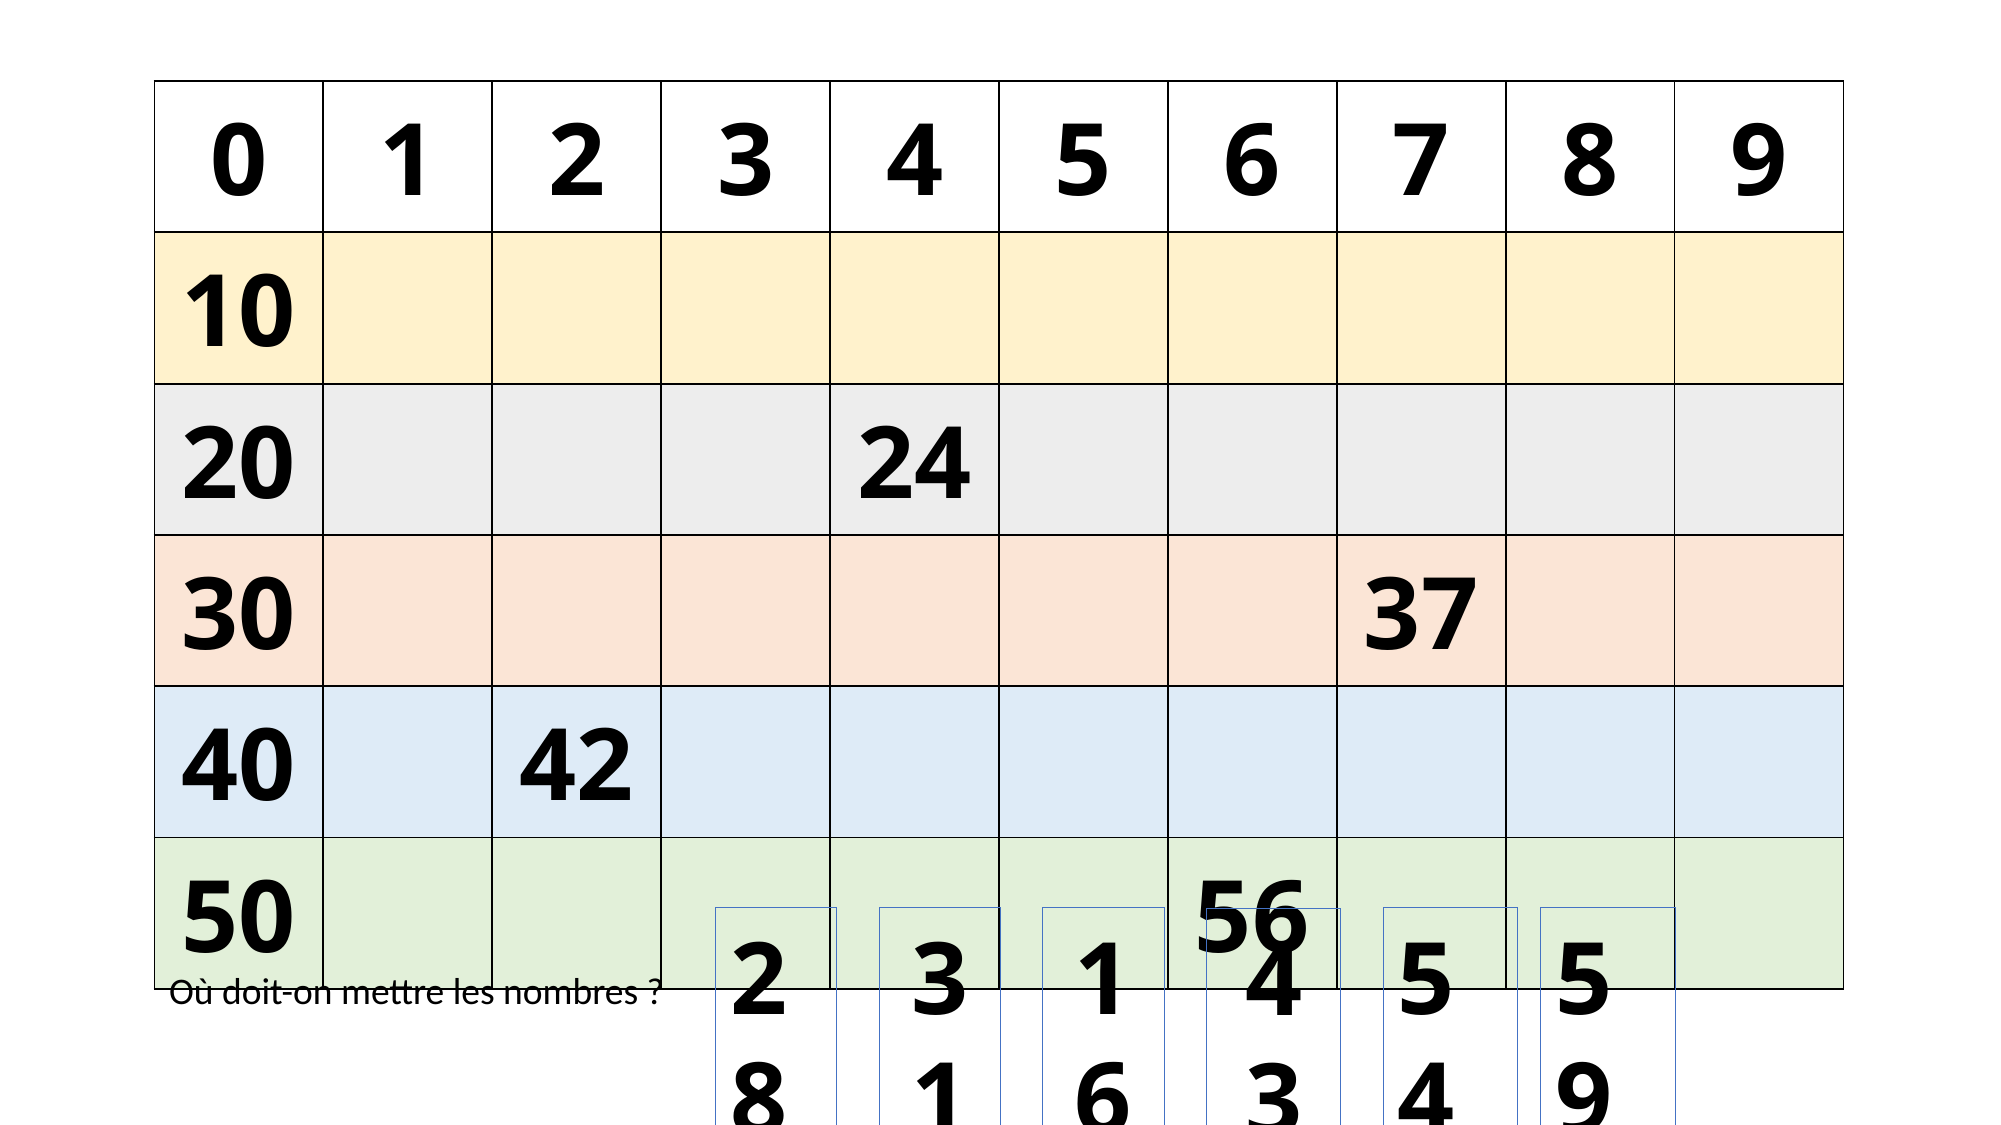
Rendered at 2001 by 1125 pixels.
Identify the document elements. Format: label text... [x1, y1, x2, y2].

table_cell [324, 838, 491, 959]
table_header 7 [1338, 82, 1505, 231]
table_cell [493, 233, 660, 383]
table_cell [1338, 687, 1505, 837]
table_cell 37 [1338, 536, 1505, 685]
table_cell [1507, 233, 1674, 383]
table_cell [831, 838, 998, 988]
table_cell [493, 385, 660, 534]
table_cell [324, 536, 491, 685]
table_cell [1169, 233, 1336, 383]
text_box 31 [879, 907, 1001, 1125]
table_cell [1507, 536, 1674, 685]
table_cell [1169, 687, 1336, 837]
table_header 8 [1507, 82, 1674, 231]
table_header 1 [324, 82, 491, 231]
table_cell [662, 838, 829, 988]
table_cell [1000, 385, 1167, 534]
table_cell 40 [155, 687, 322, 837]
table_cell 10 [155, 233, 322, 383]
table_cell [1169, 536, 1336, 685]
table_cell [1000, 687, 1167, 837]
table_cell [1675, 385, 1843, 534]
text_box 16 [1042, 907, 1165, 1125]
text_box 59 [1540, 907, 1676, 1125]
table_cell [1675, 687, 1843, 837]
table_cell [831, 233, 998, 383]
text_box Où doit-on mettre les nombres ? [154, 959, 704, 1020]
table_header 3 [662, 82, 829, 231]
table_cell [831, 536, 998, 685]
table_cell [1507, 385, 1674, 534]
text_box 54 [1383, 907, 1518, 1125]
table_header 4 [831, 82, 998, 231]
table_cell 50 [155, 838, 322, 959]
table_cell [493, 536, 660, 685]
table_cell 30 [155, 536, 322, 685]
table_header 5 [1000, 82, 1167, 231]
table_cell [1000, 536, 1167, 685]
table_cell [662, 536, 829, 685]
table_cell [1338, 385, 1505, 534]
table_cell [1169, 385, 1336, 534]
table_cell [1338, 233, 1505, 383]
table_cell [1675, 536, 1843, 685]
table_cell [1000, 233, 1167, 383]
table_cell [831, 687, 998, 837]
table_cell [1338, 838, 1505, 988]
text_box 43 [1206, 908, 1341, 1125]
table_header 2 [493, 82, 660, 231]
table_header 9 [1675, 82, 1843, 231]
table_cell [493, 838, 660, 959]
table_cell [324, 233, 491, 383]
table_cell [1507, 838, 1674, 988]
table_cell [324, 687, 491, 837]
table_cell [1675, 233, 1843, 383]
table_cell 20 [155, 385, 322, 534]
table_cell 56 [1169, 838, 1336, 988]
text_box 28 [715, 907, 837, 1125]
table_cell [324, 385, 491, 534]
table_cell 42 [493, 687, 660, 837]
table_cell [1000, 838, 1167, 988]
table_cell [662, 687, 829, 837]
table_header 6 [1169, 82, 1336, 231]
table_cell [662, 385, 829, 534]
table_cell [1507, 687, 1674, 837]
table_cell 24 [831, 385, 998, 534]
table_cell [662, 233, 829, 383]
table_header 0 [155, 82, 322, 231]
table_cell [1675, 838, 1843, 988]
